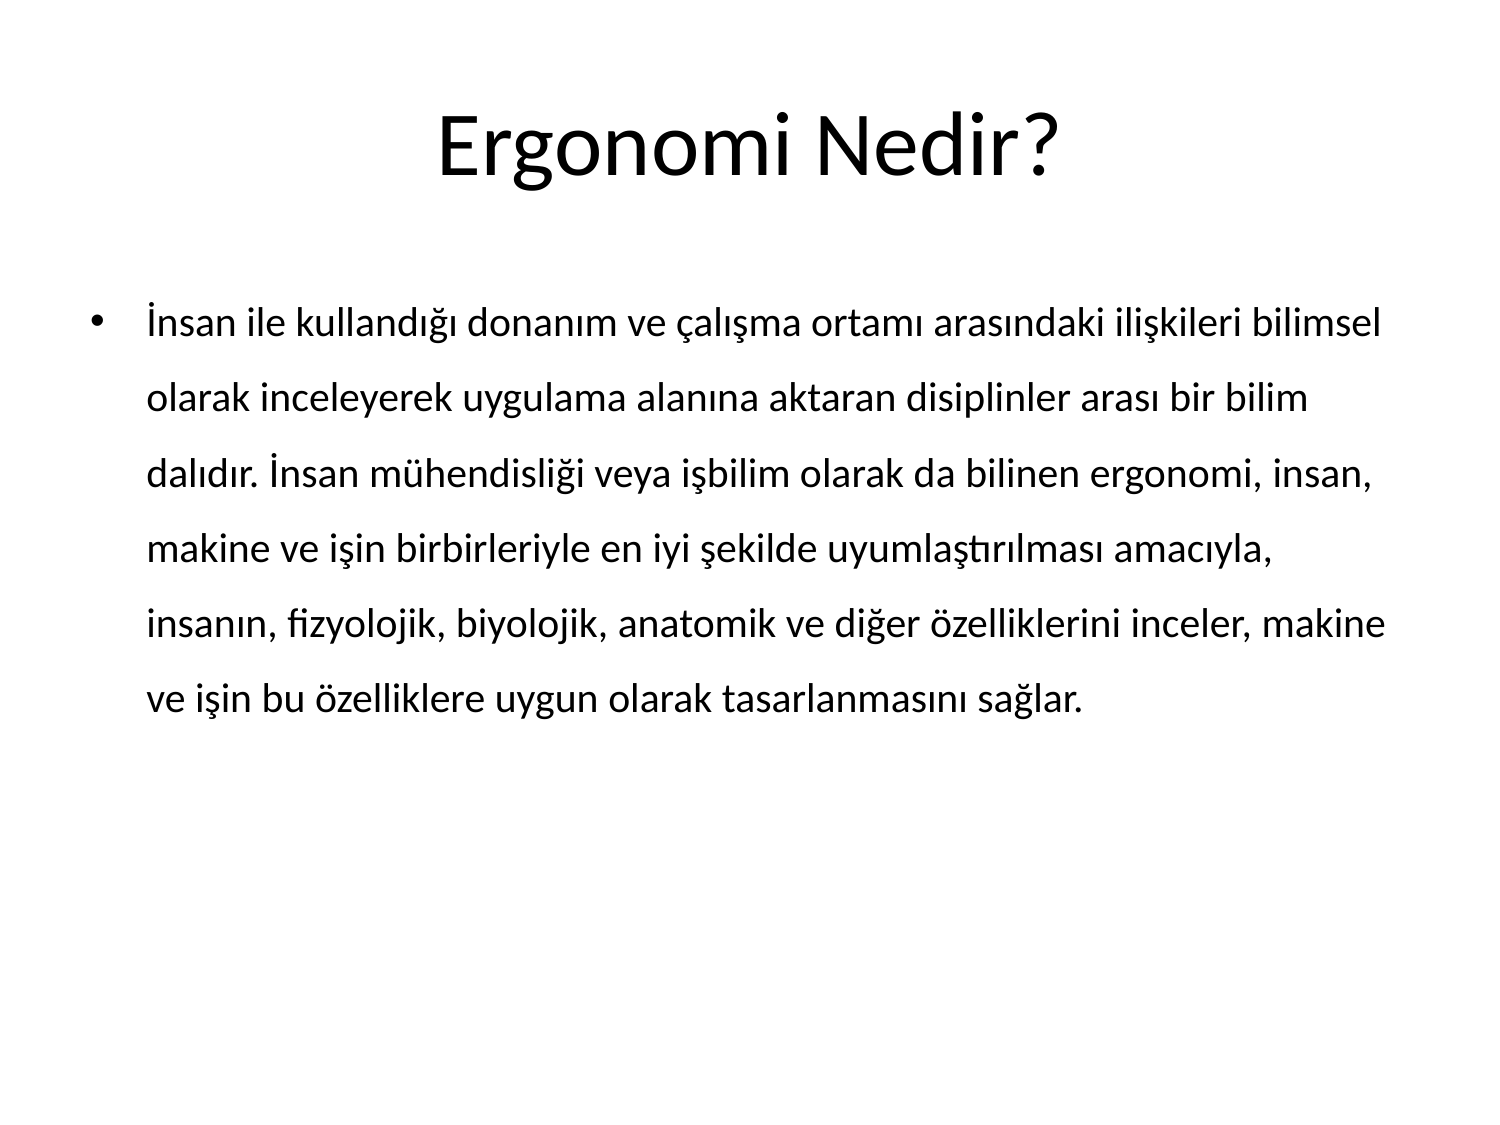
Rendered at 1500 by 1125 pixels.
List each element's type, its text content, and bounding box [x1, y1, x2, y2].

list İnsan ile kullandığı donanım ve çalışma ortamı arasındaki ilişkileri bilimsel olarak inceleyerek uygulama alanına aktaran disiplinler arası bir bilim dalıdır. İnsan mühendisliği veya işbilim olarak da bilinen ergonomi, insan, makine ve işin birbirleriyle en iyi şekilde uyumlaştırılması amacıyla, insanın, fizyolojik, biyolojik, anatomik ve diğer özelliklerini inceler, makine ve işin bu özelliklere uygun olarak tasarlanmasını sağlar. [75, 262, 1425, 1005]
title Ergonomi Nedir? [75, 45, 1425, 233]
